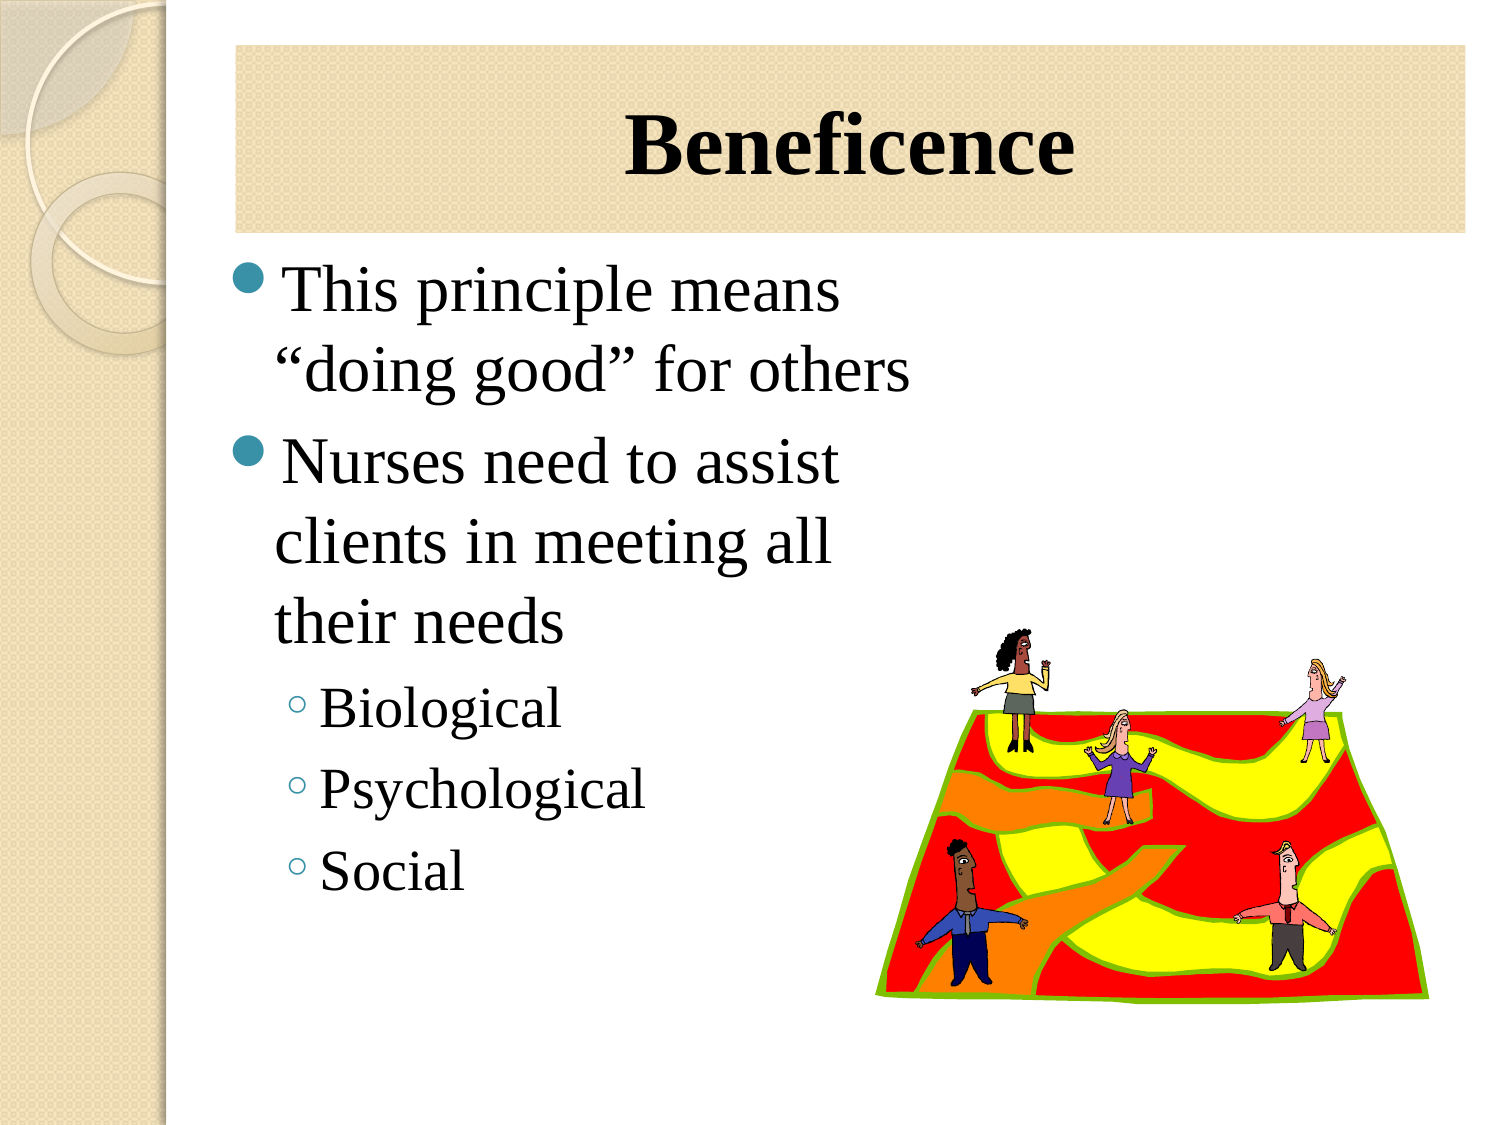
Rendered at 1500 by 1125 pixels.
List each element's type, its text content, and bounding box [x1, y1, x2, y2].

list This principle means “doing good” for others Nurses need to assist clients in meeting all their needs Biological Psychological Social [200, 237, 988, 1025]
title Beneficence [235, 45, 1466, 233]
picture [874, 624, 1434, 1008]
